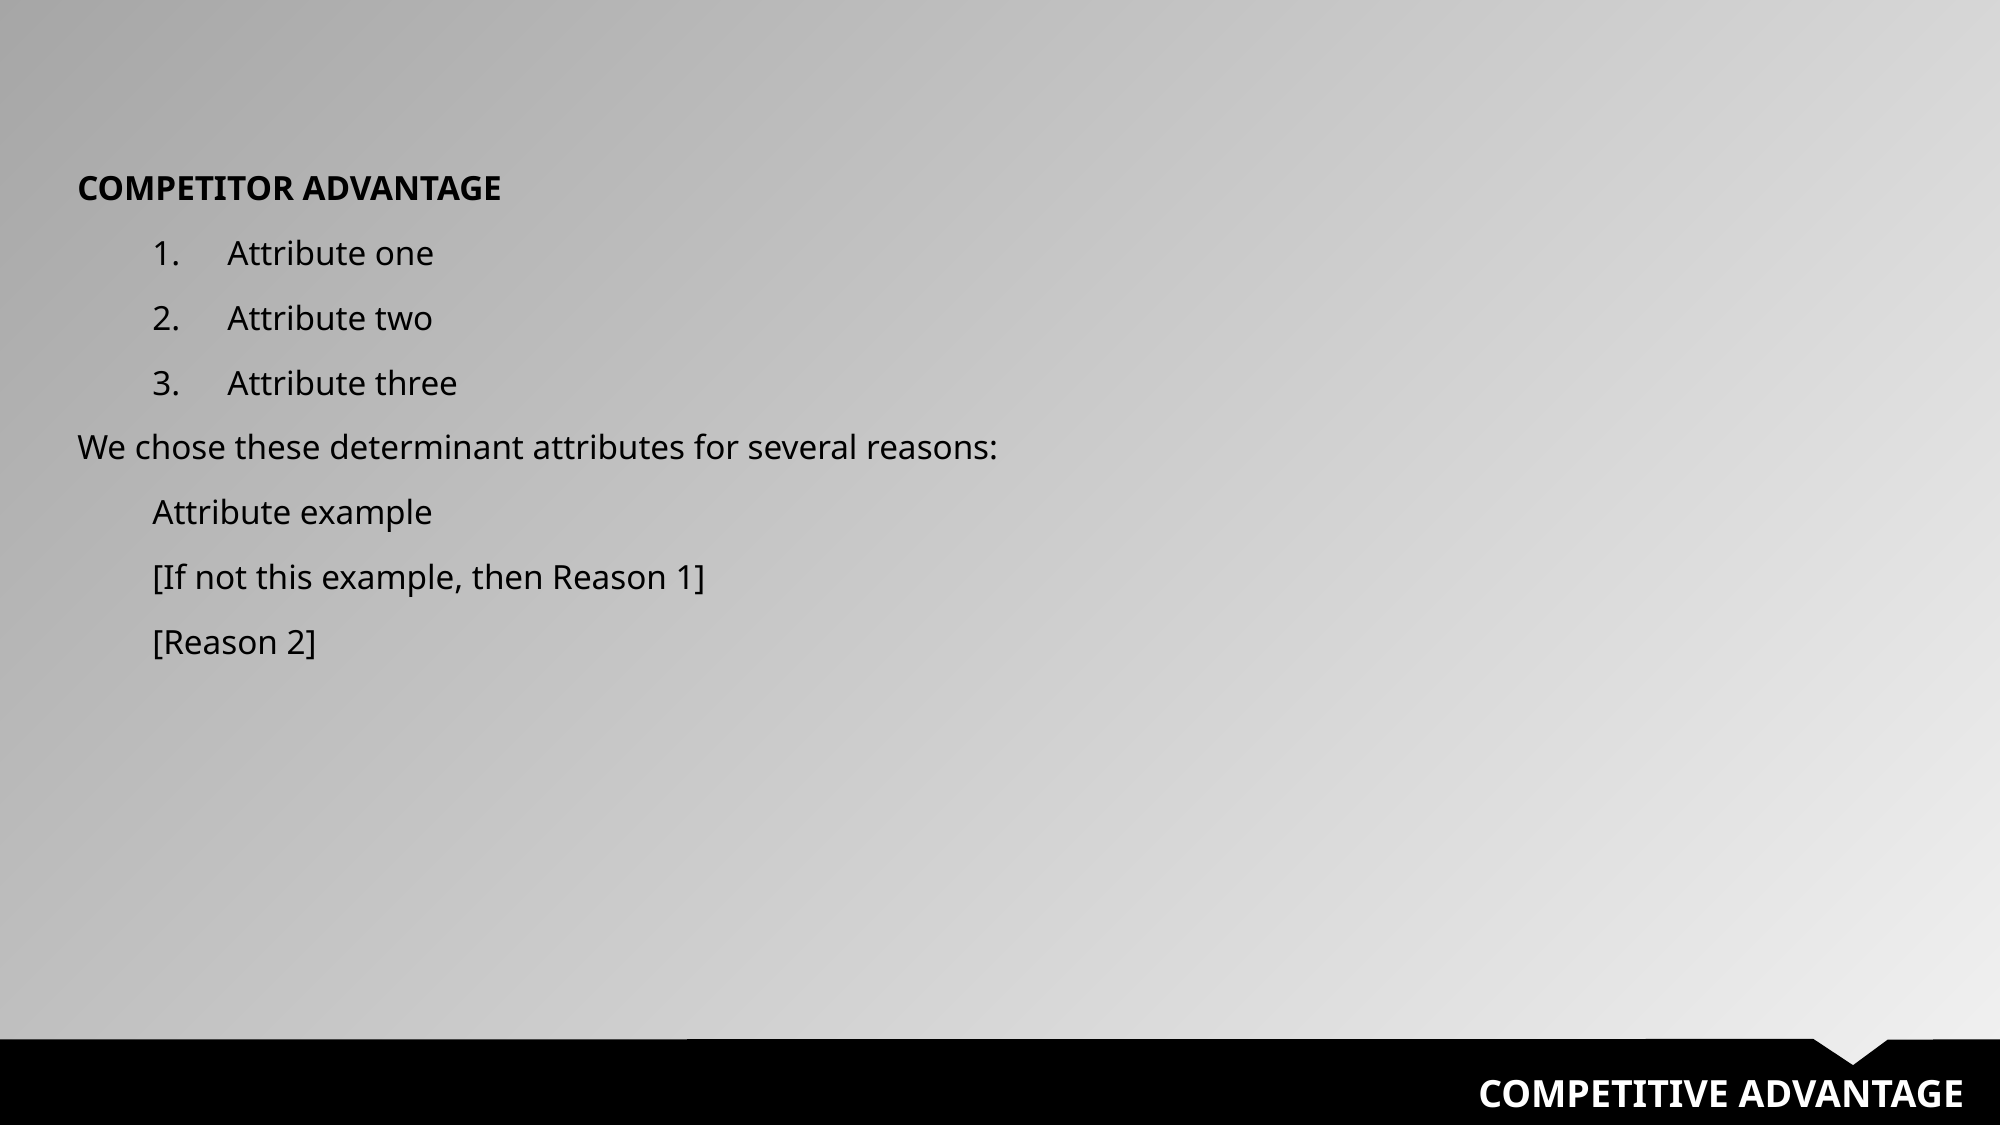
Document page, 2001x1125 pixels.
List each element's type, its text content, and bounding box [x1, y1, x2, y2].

text_box COMPETITOR ADVANTAGE Attribute one Attribute two Attribute three We chose these determinant attributes for several reasons: Attribute example [If not this example, then Reason 1] [Reason 2] [62, 117, 1896, 776]
text_box COMPETITIVE ADVANTAGE [961, 1062, 1980, 1123]
text_box [0, 1037, 2000, 1125]
